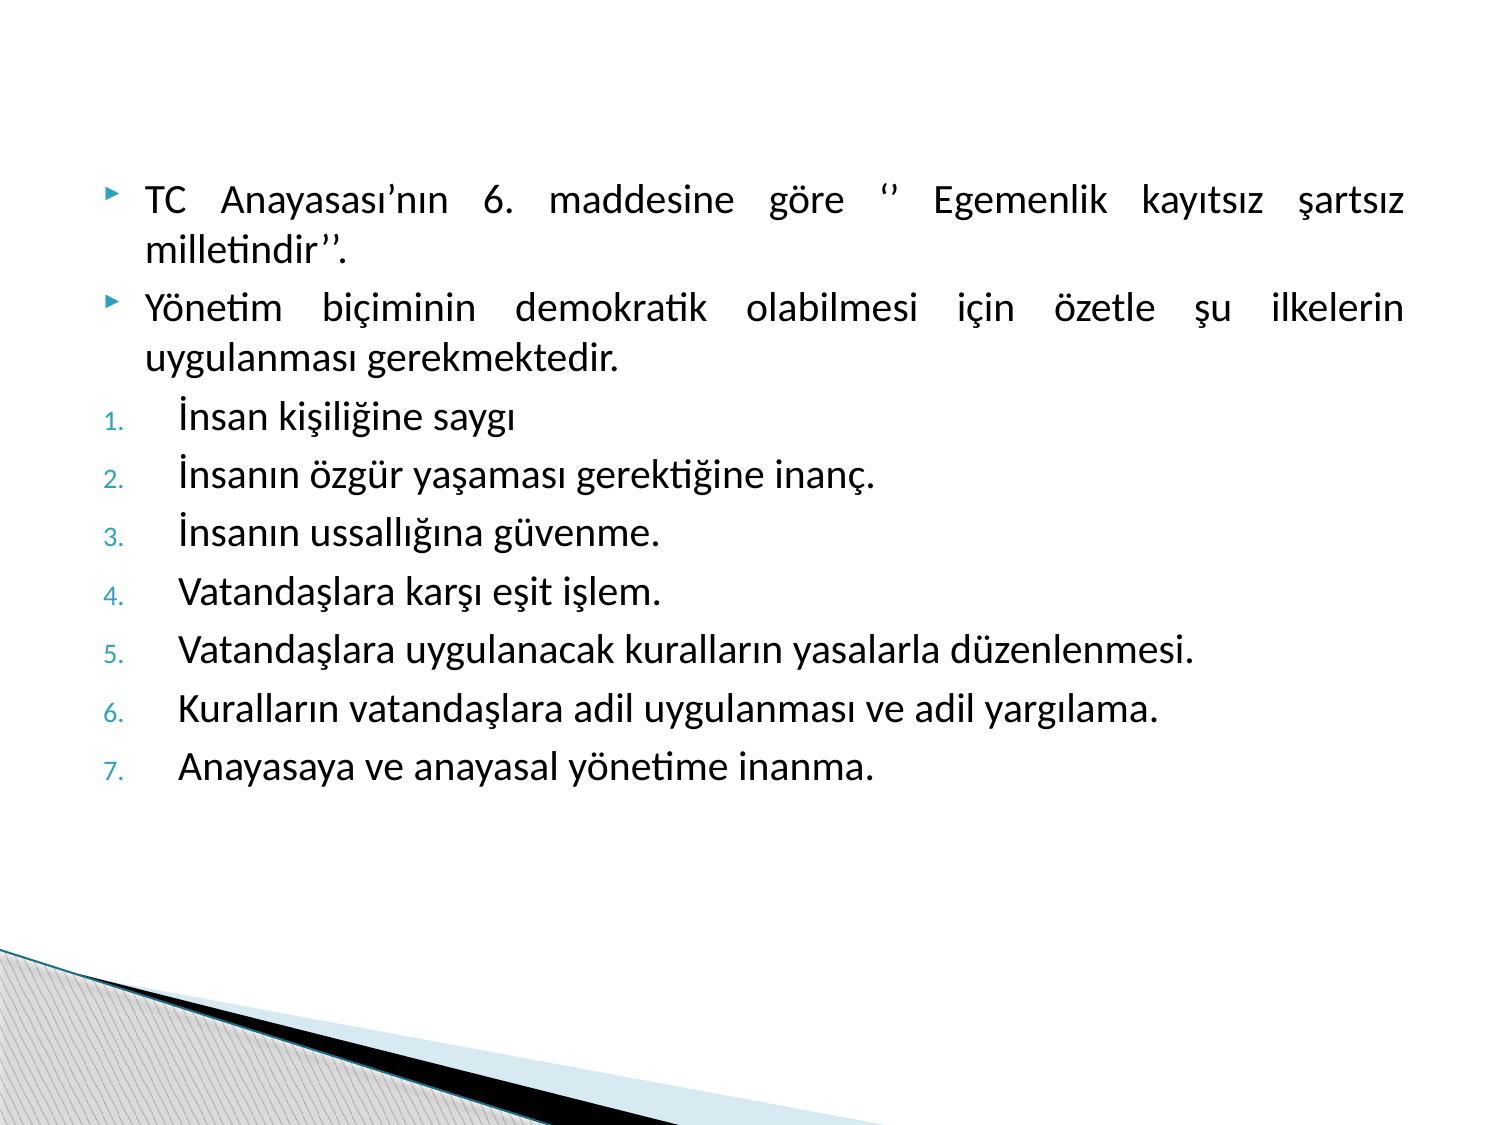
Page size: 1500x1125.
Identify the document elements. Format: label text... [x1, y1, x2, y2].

list TC Anayasası’nın 6. maddesine göre ‘’ Egemenlik kayıtsız şartsız milletindir’’. Yönetim biçiminin demokratik olabilmesi için özetle şu ilkelerin uygulanması gerekmektedir. İnsan kişiliğine saygı İnsanın özgür yaşaması gerektiğine inanç. İnsanın ussallığına güvenme. Vatandaşlara karşı eşit işlem. Vatandaşlara uygulanacak kuralların yasalarla düzenlenmesi. Kuralların vatandaşlara adil uygulanması ve adil yargılama. Anayasaya ve anayasal yönetime inanma. [70, 164, 1421, 907]
